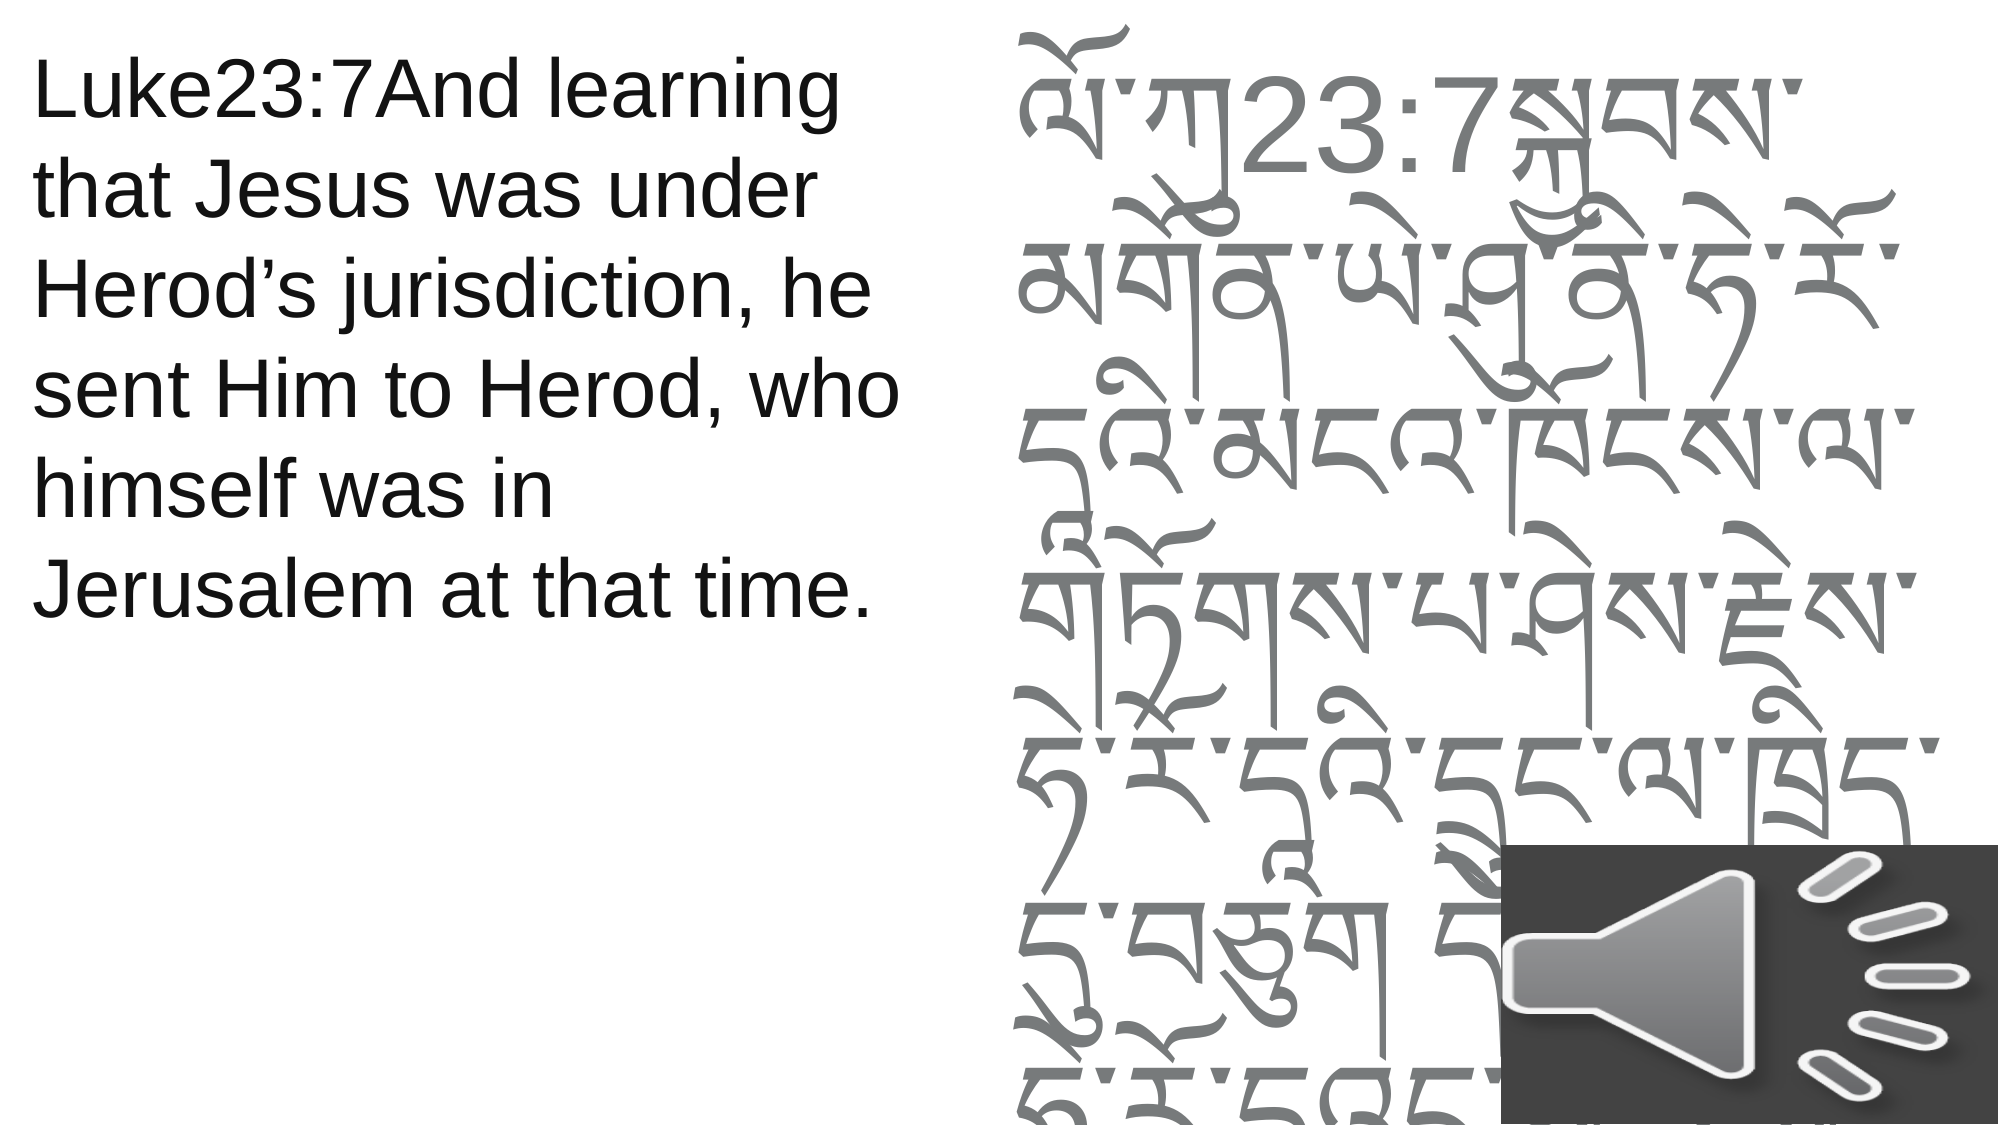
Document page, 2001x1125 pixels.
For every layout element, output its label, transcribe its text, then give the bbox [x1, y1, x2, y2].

text_box Luke23:7And learning that Jesus was under Herod’s jurisdiction, he sent Him to Herod, who himself was in Jerusalem at that time. [18, 27, 973, 1104]
text_box ལོ་ཀུ23:7སྐྱབས་མགོན་ཡེ་ཤུ་ནི་ཧེ་རོ་དཱའི་མངའ་ཁོངས་ལ་གཏོགས་པ་ཤེས་རྗེས་ཧེ་རོ་དཱའི་དྲུང་ལ་ཁྲིད་དུ་བཅུག དེའི་དུས༌སུ། ཧེ་རོ་དཱའང་ཡེ་རུ་སཱ་ལེམ་དུ་བཞུགས༌སོ།། [999, 27, 2000, 1104]
picture [1500, 843, 2000, 1125]
